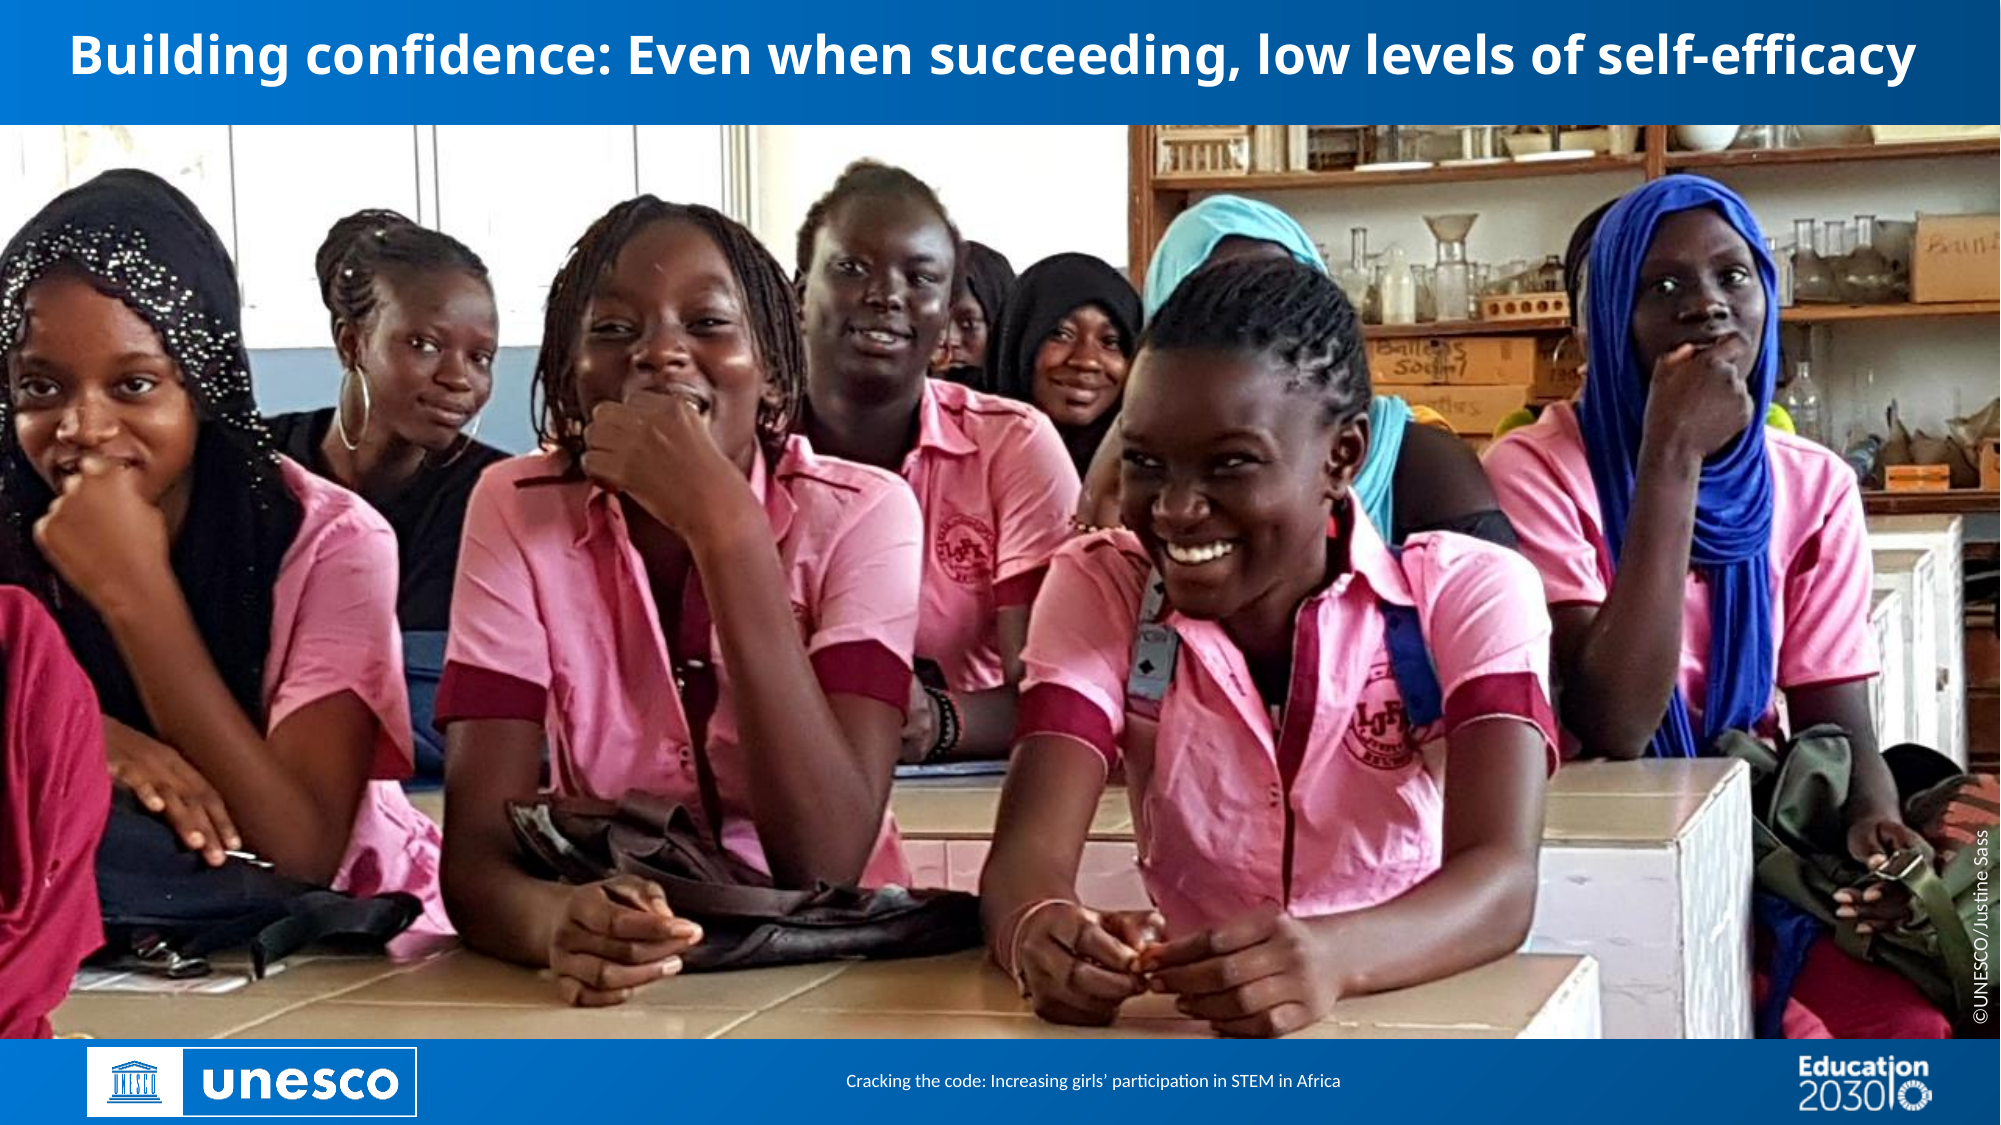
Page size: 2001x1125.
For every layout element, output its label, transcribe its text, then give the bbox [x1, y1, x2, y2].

text_box Building confidence: Even when succeeding, low levels of self-efficacy [68, 24, 1931, 100]
picture [87, 1047, 417, 1117]
picture [0, 125, 2000, 1125]
text_box Cracking the code: Increasing girls’ participation in STEM in Africa [732, 1064, 1455, 1105]
